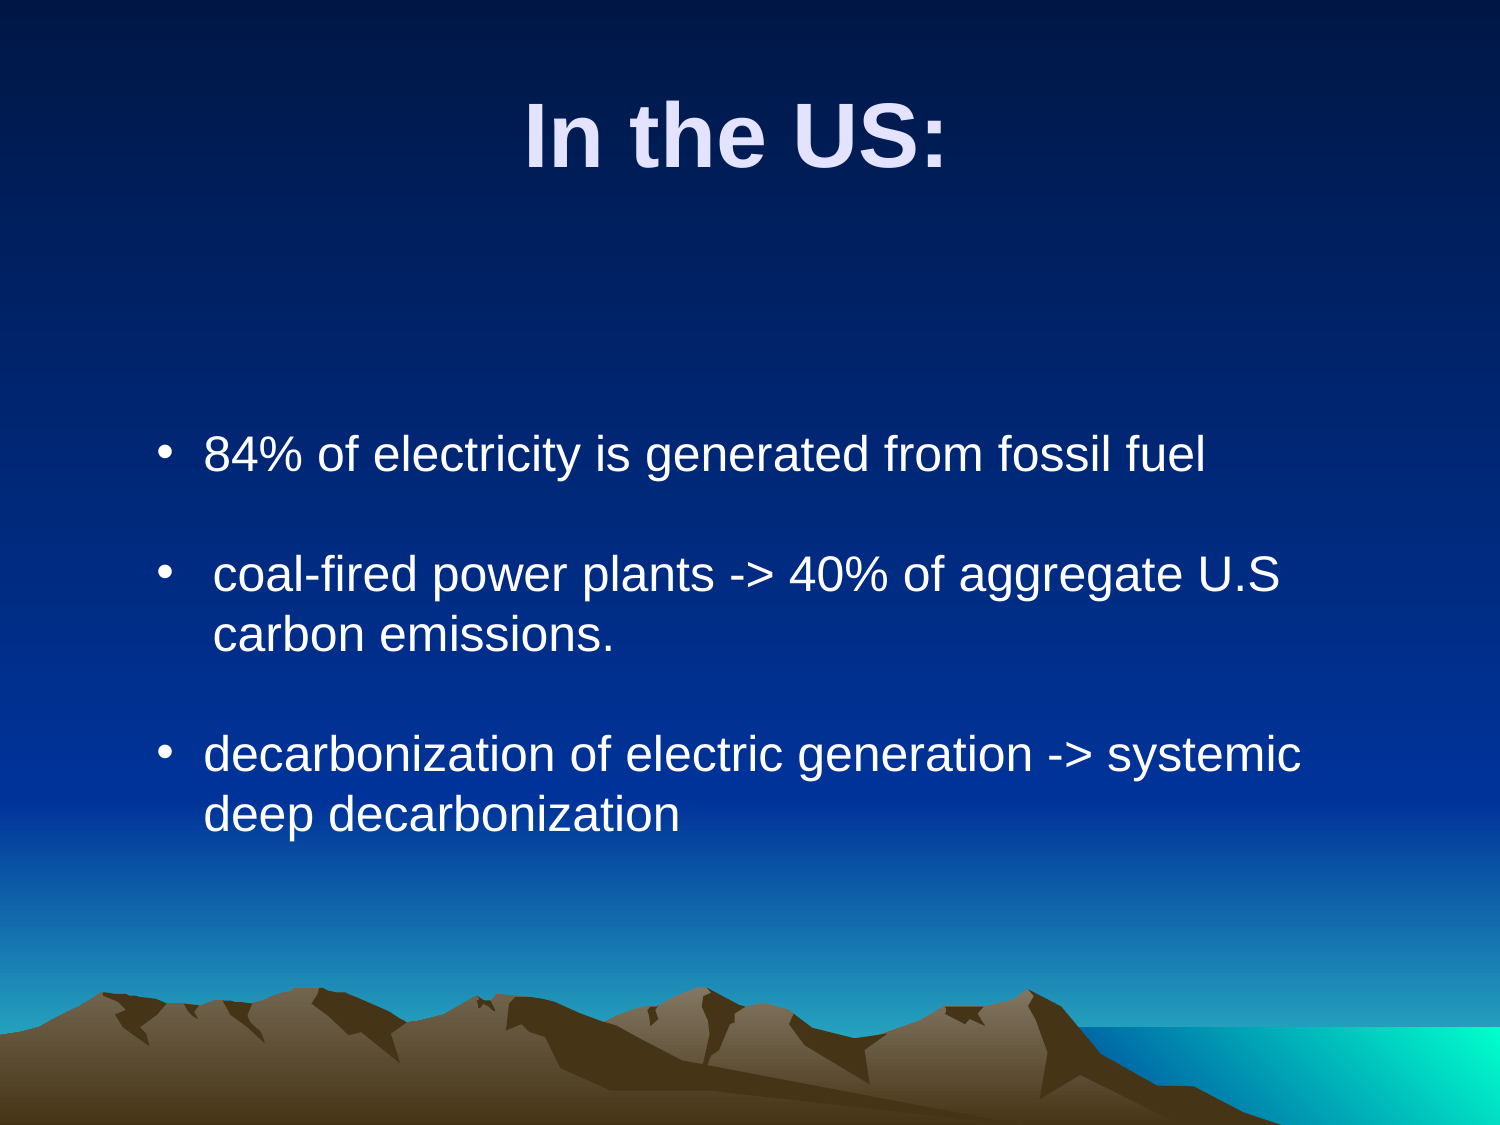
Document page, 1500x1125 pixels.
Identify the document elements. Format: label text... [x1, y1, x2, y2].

text_box 84% of electricity is generated from fossil fuel coal-fired power plants -> 40% of aggregate U.S carbon emissions. decarbonization of electric generation -> systemic deep decarbonization [141, 278, 1326, 849]
title In the US: [75, 37, 1425, 225]
